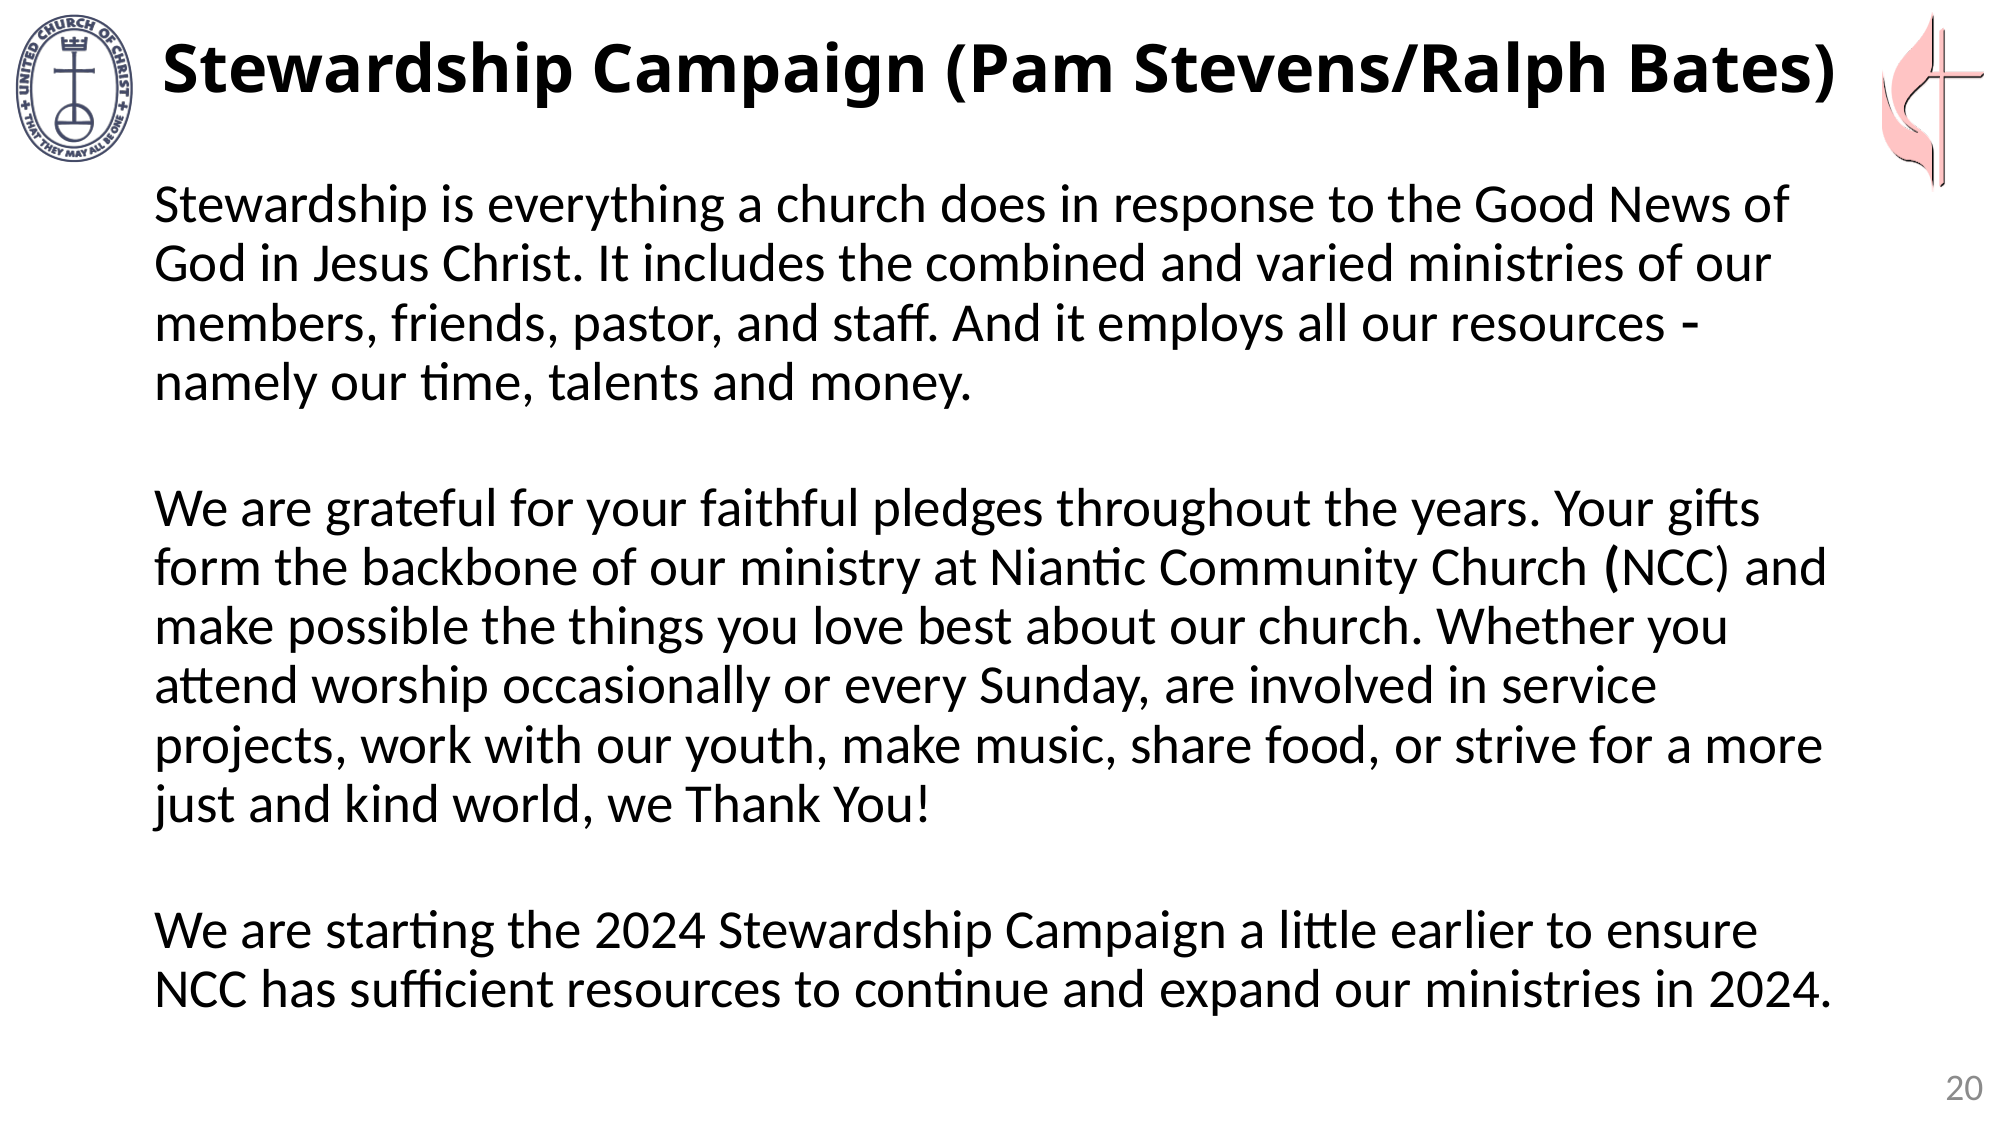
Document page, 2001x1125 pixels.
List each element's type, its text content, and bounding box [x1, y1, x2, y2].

list Stewardship is everything a church does in response to the Good News of God in Jesus Christ. It includes the combined and varied ministries of our members, friends, pastor, and staff. And it employs all our resources  namely our time, talents and money. We are grateful for your faithful pledges throughout the years. Your gifts form the backbone of our ministry at Niantic Community Church (NCC) and make possible the things you love best about our church. Whether you attend worship occasionally or every Sunday, are involved in service projects, work with our youth, make music, share food, or strive for a more just and kind world, we Thank You! We are starting the 2024 Stewardship Campaign a little earlier to ensure NCC has sufficient resources to continue and expand our ministries in 2024. [139, 167, 1865, 1092]
title Stewardship Campaign (Pam Stevens/Ralph Bates) [137, 14, 1863, 127]
slide_number 20 [1548, 1055, 1999, 1116]
